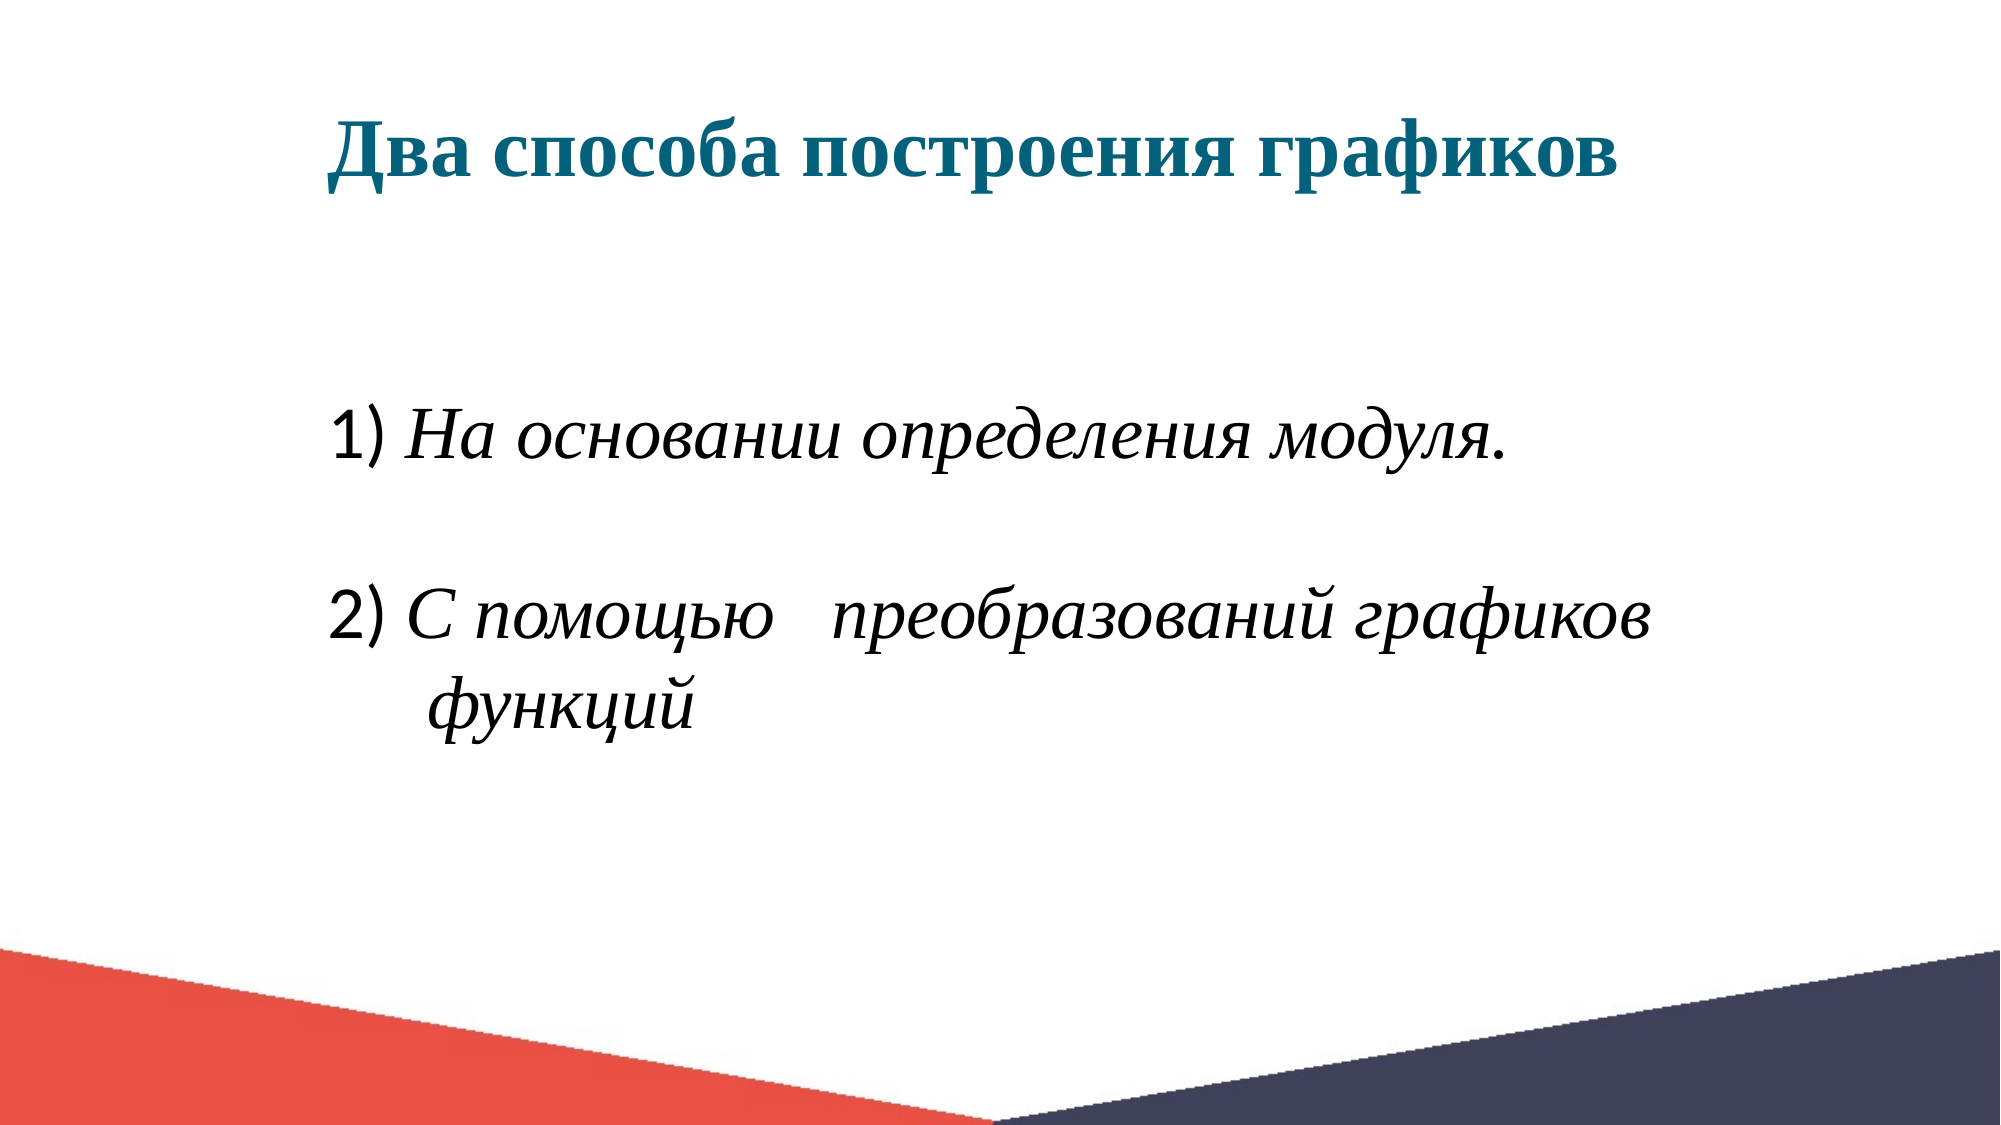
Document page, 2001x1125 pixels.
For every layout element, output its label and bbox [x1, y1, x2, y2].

list [0, 3, 2000, 1125]
